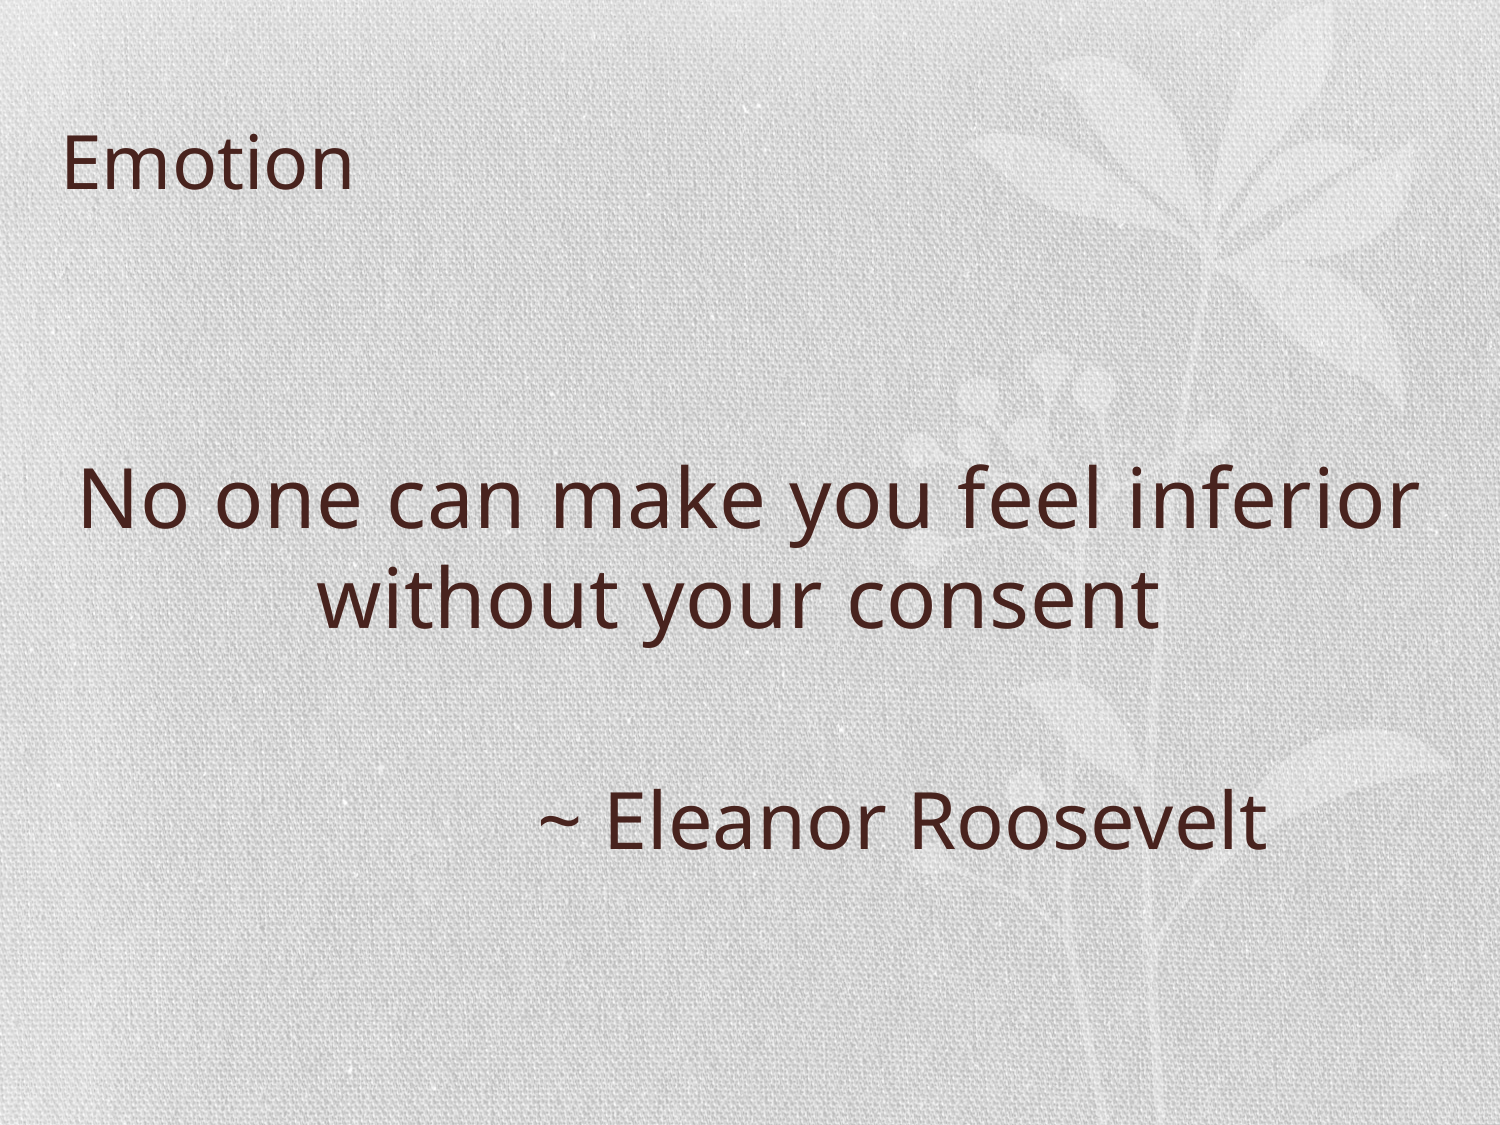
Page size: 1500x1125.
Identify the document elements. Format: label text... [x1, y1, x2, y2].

title Emotion [45, 37, 1455, 213]
list No one can make you feel inferior without your consent ~ Eleanor Roosevelt [45, 213, 1455, 1023]
